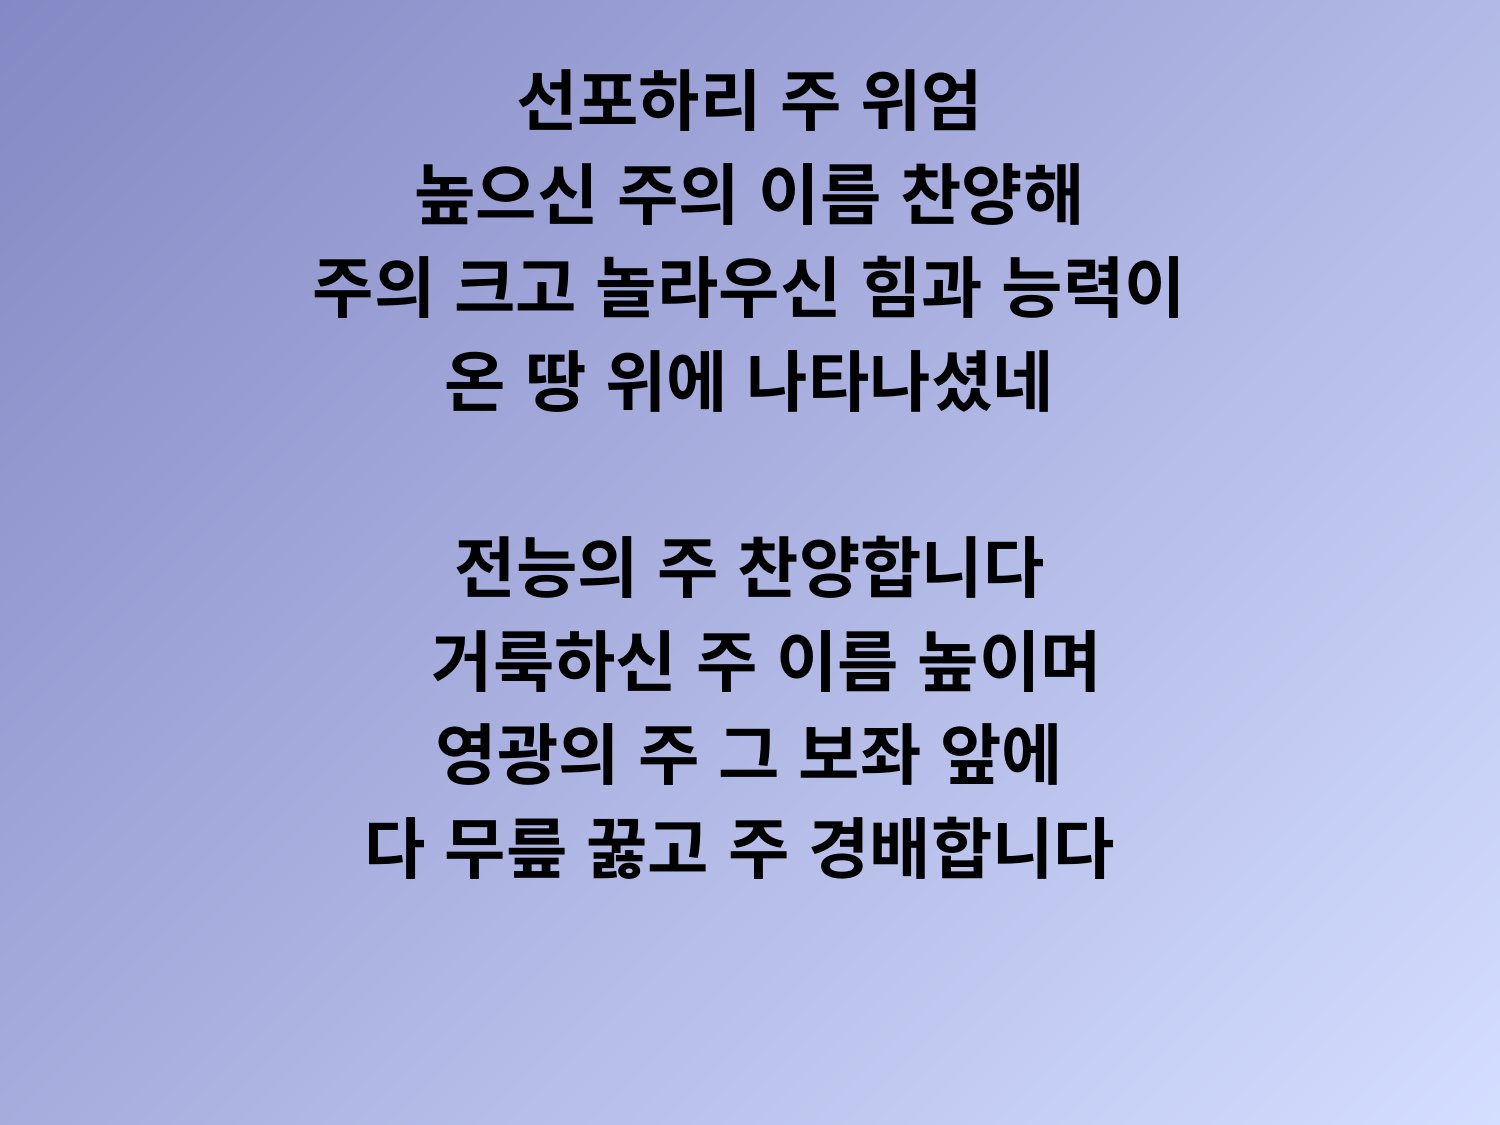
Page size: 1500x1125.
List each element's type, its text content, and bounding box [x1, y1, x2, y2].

subtitle 선포하리 주 위엄 높으신 주의 이름 찬양해 주의 크고 놀라우신 힘과 능력이 온 땅 위에 나타나셨네 전능의 주 찬양합니다 거룩하신 주 이름 높이며 영광의 주 그 보좌 앞에 다 무릎 꿇고 주 경배합니다 [0, 0, 1500, 1125]
